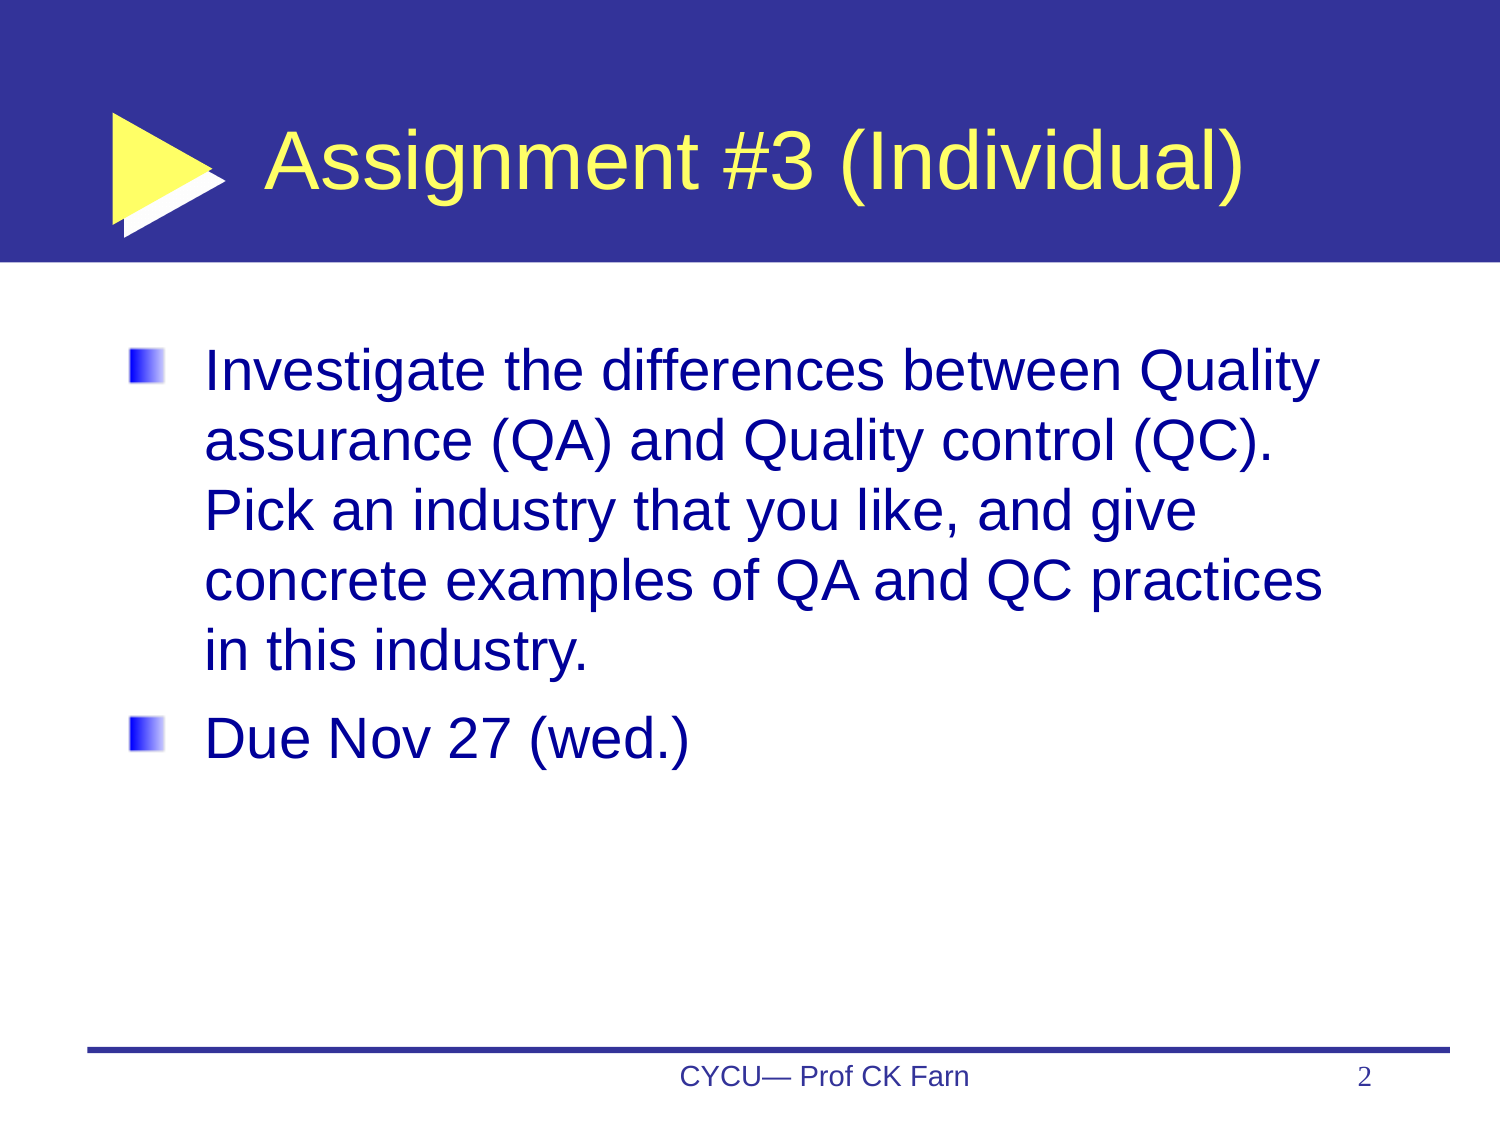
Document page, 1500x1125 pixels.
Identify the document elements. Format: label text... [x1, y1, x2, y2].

picture [127, 714, 169, 756]
footer CYCU— Prof CK Farn [587, 1050, 1063, 1125]
slide_number 2 [1074, 1050, 1388, 1125]
list Investigate the differences between Quality assurance (QA) and Quality control (QC). Pick an industry that you like, and give concrete examples of QA and QC practices in this industry. Due Nov 27 (wed.) [112, 324, 1388, 1000]
picture [127, 346, 169, 388]
title Assignment #3 (Individual) [249, 62, 1388, 250]
